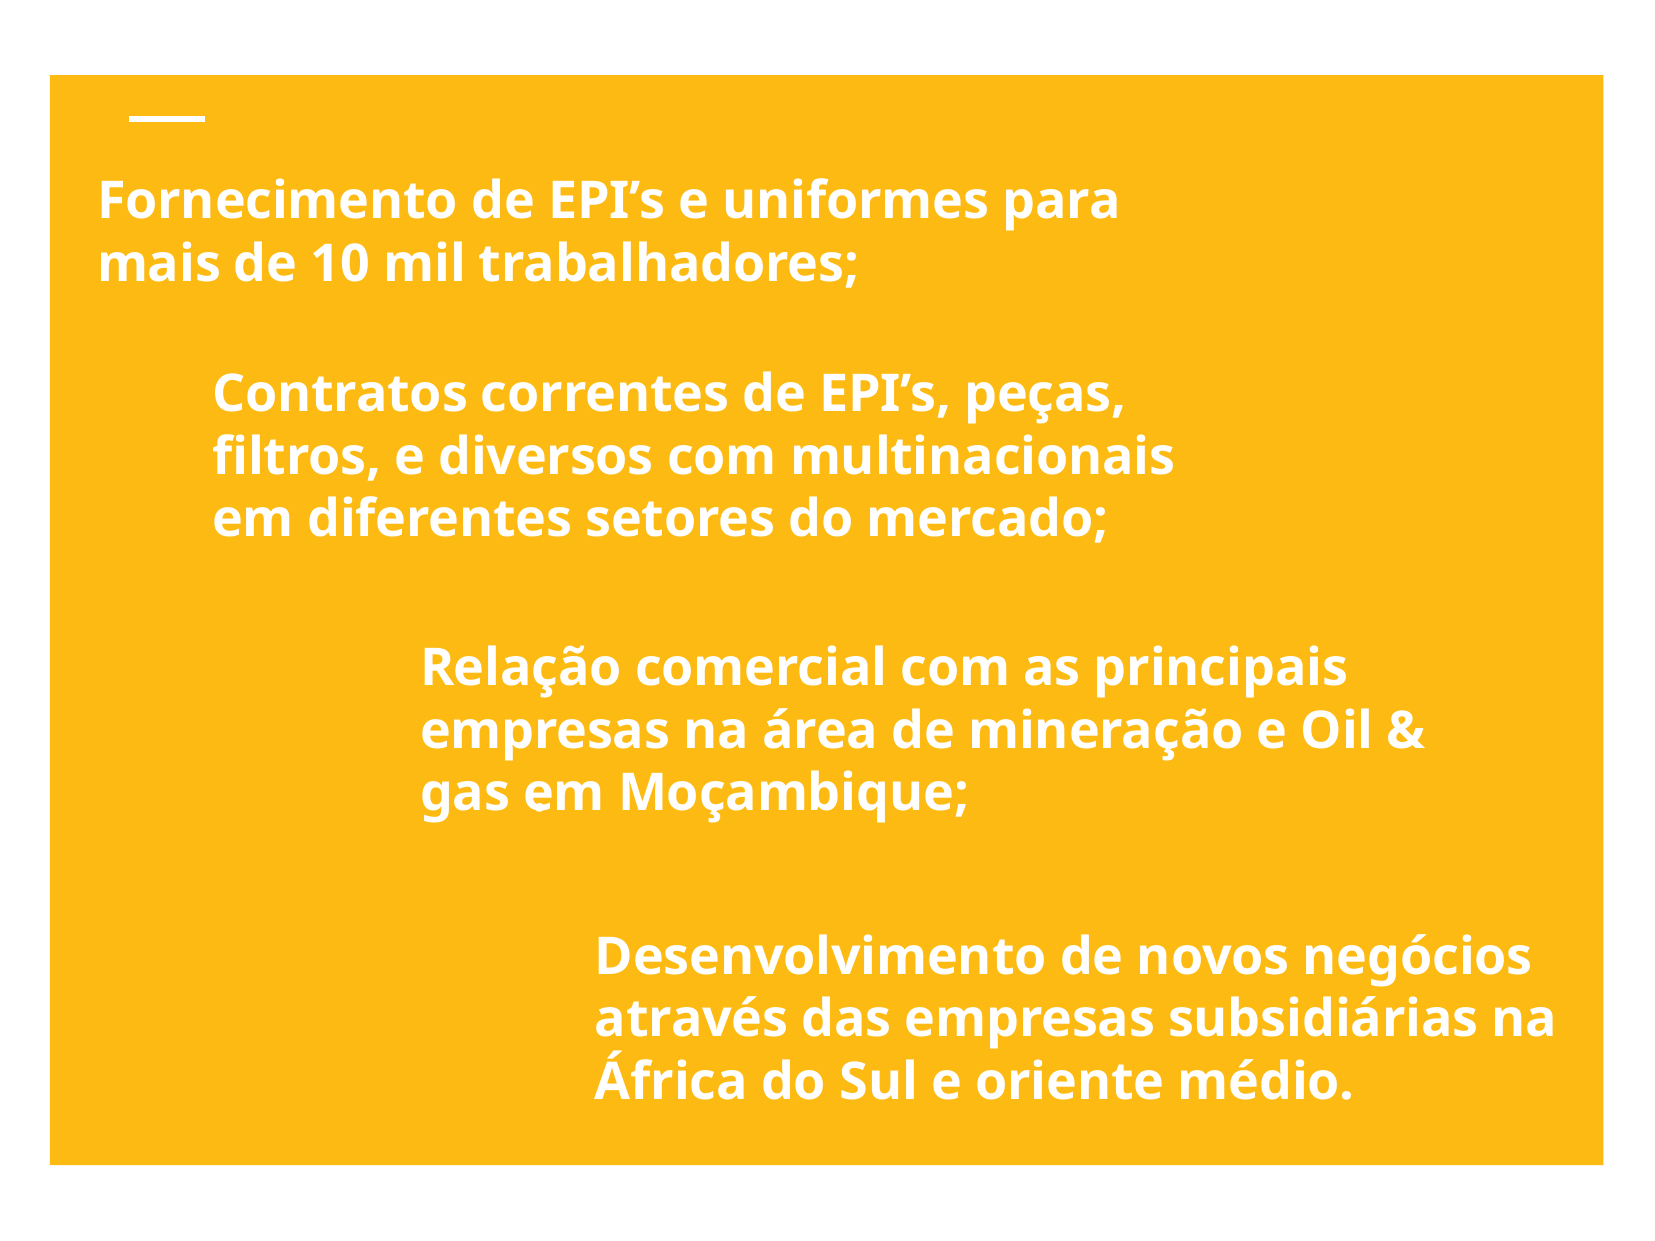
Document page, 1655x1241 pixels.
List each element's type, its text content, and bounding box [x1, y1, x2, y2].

text_box Desenvolvimento de novos negócios através das empresas subsidiárias na África do Sul e oriente médio. [589, 920, 1638, 1110]
text_box Contratos correntes de EPI’s, peças, filtros, e diversos com multinacionais em diferentes setores do mercado; [206, 357, 1255, 548]
title Fornecimento de EPI’s e uniformes para mais de 10 mil trabalhadores; [91, 164, 1140, 374]
text_box Relação comercial com as principais empresas na área de mineração e Oil & gas em Moçambique; [414, 631, 1463, 822]
text_box . [527, 757, 1575, 823]
